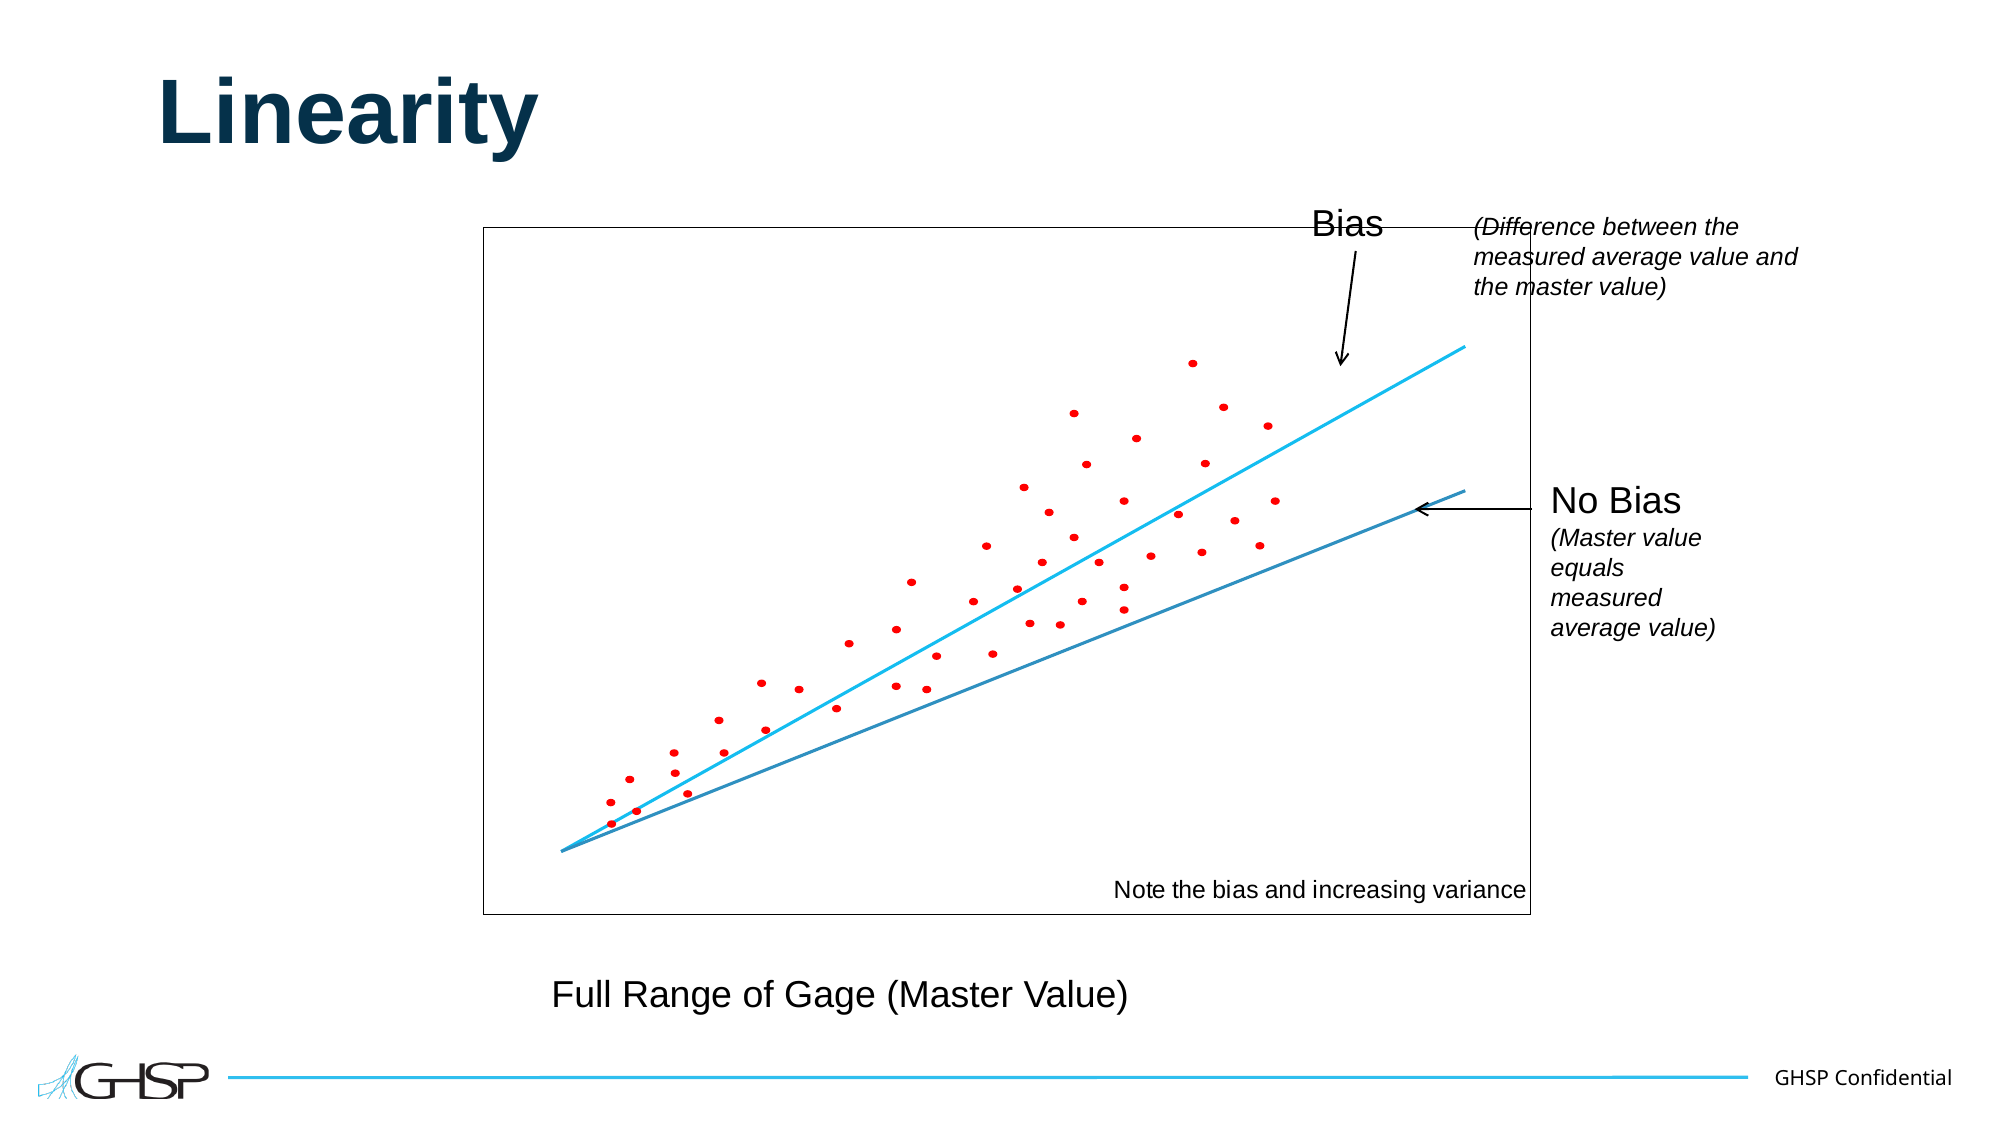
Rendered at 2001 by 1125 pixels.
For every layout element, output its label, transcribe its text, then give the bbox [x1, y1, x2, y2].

chart [483, 227, 1543, 915]
title Linearity [142, 47, 1868, 180]
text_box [1340, 251, 1356, 367]
text_box Bias [1296, 191, 1415, 227]
text_box Full Range of Gage (Master Value) [340, 963, 1341, 1023]
text_box (Difference between the measured average value and the master value) [1458, 203, 1819, 308]
text_box No Bias (Master value equals measured average value) [1543, 469, 1749, 649]
